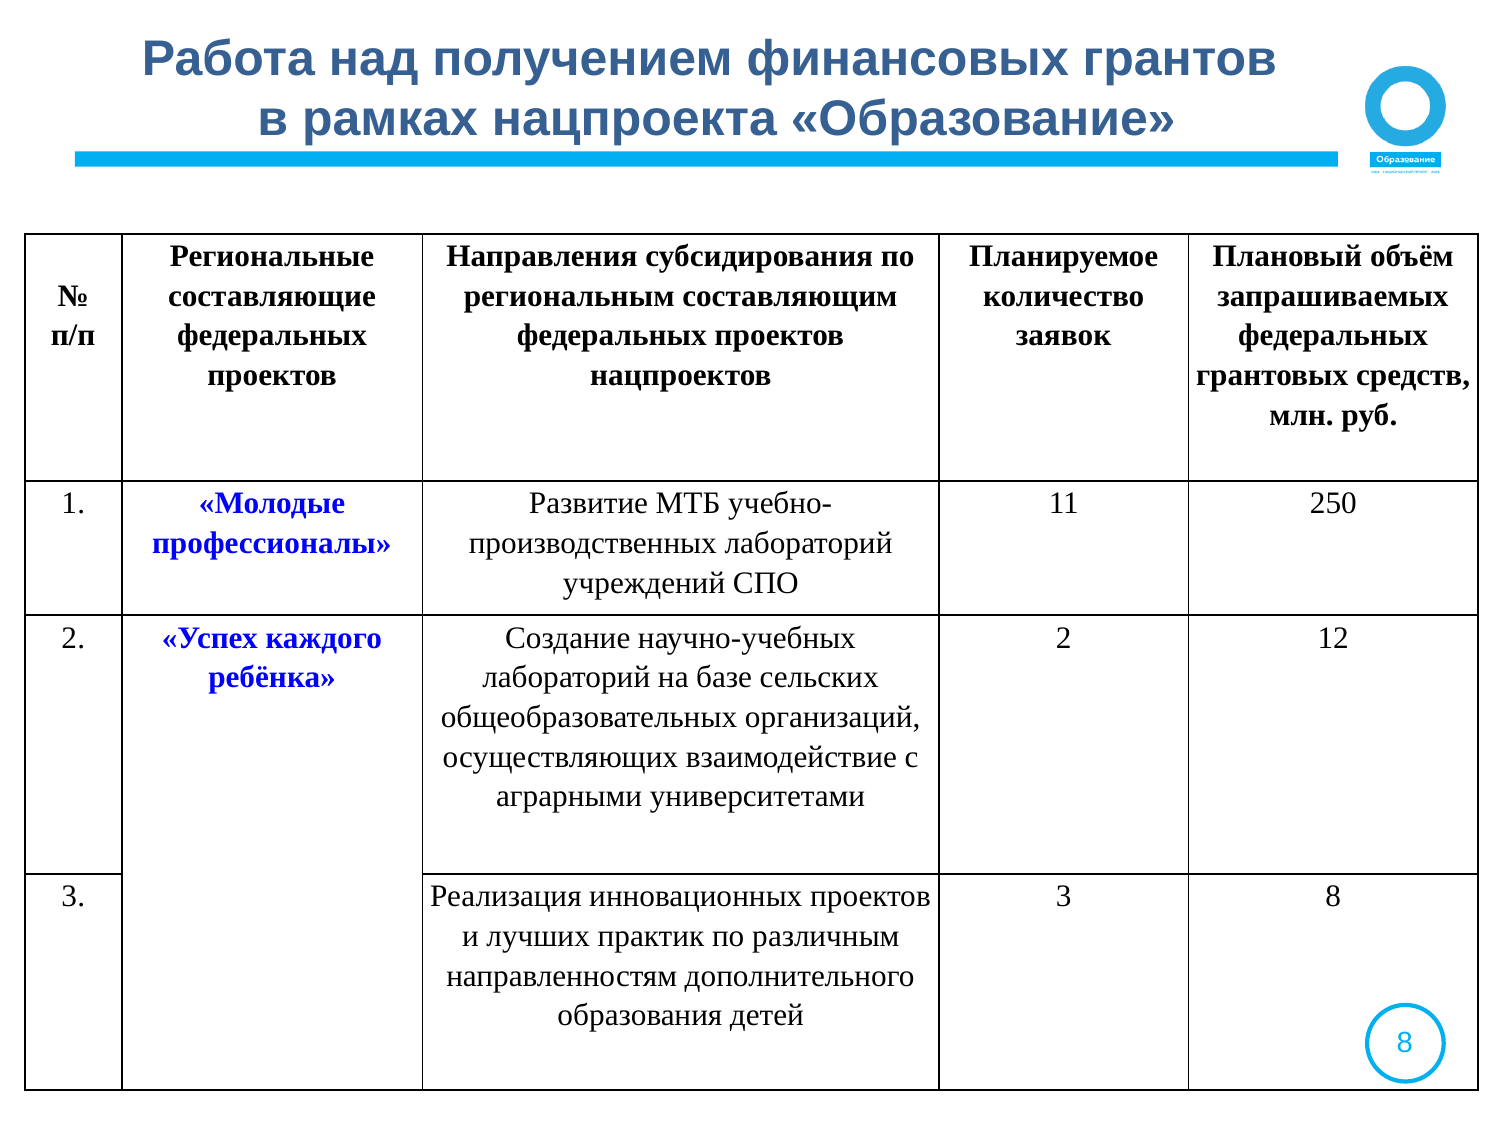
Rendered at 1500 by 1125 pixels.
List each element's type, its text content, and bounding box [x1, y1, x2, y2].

table_cell 2 [940, 616, 1188, 873]
table_header Планируемое количество заявок [940, 235, 1188, 480]
table_cell 250 [1189, 482, 1477, 614]
table_header Плановый объём запрашиваемых федеральных грантовых средств, млн. руб. [1189, 235, 1477, 480]
table_cell 11 [940, 482, 1188, 614]
text_box Работа над получением финансовых грантов в рамках нацпроекта «Образование» [75, 17, 1359, 149]
table_cell Развитие МТБ учебно-производственных лабораторий учреждений СПО [423, 482, 938, 614]
table_cell 3 [940, 875, 1188, 1089]
table_cell 1. [26, 482, 121, 614]
table_cell «Молодые профессионалы» [123, 482, 422, 614]
table_cell 8 [1189, 875, 1477, 1089]
table_cell Создание научно-учебных лабораторий на базе сельских общеобразовательных организаций, осуществляющих взаимодействие с аграрными университетами [423, 616, 938, 873]
table_cell 2. [26, 616, 121, 873]
table_cell Реализация инновационных проектов и лучших практик по различным направленностям дополнительного образования детей [423, 875, 938, 1089]
table_cell «Успех каждого ребёнка» [123, 616, 422, 1089]
table_cell 3. [26, 875, 121, 1089]
picture [1361, 64, 1449, 176]
table_cell 12 [1189, 616, 1477, 873]
table_header № п/п [26, 235, 121, 480]
table_header Направления субсидирования по региональным составляющим федеральных проектов нацпроектов [423, 235, 938, 480]
table_header Региональные составляющие федеральных проектов [123, 235, 422, 480]
